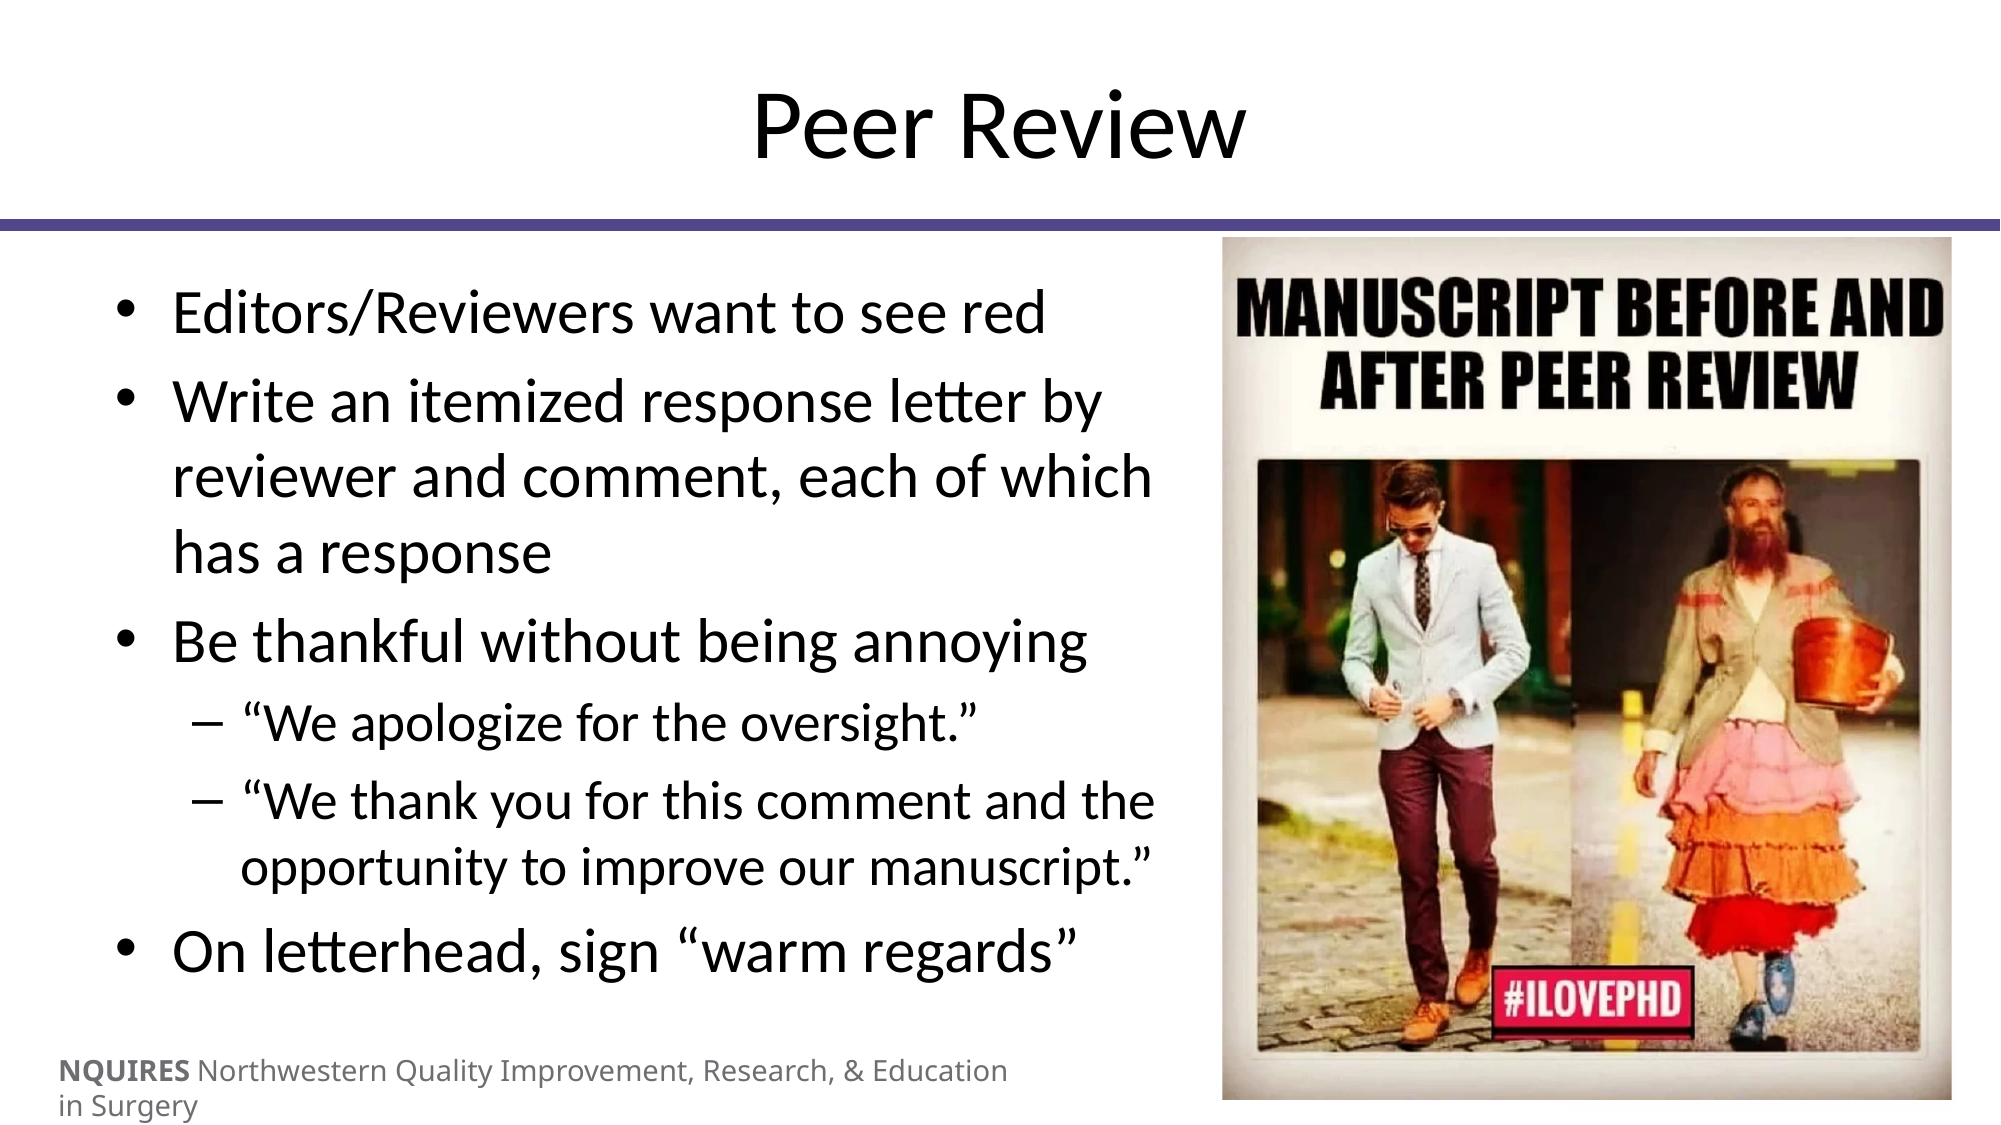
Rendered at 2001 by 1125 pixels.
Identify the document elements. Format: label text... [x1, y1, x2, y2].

title Peer Review [99, 24, 1900, 213]
list Editors/Reviewers want to see red Write an itemized response letter by reviewer and comment, each of which has a response Be thankful without being annoying “We apologize for the oversight.” “We thank you for this comment and the opportunity to improve our manuscript.” On letterhead, sign “warm regards” [99, 262, 1199, 1005]
picture [1222, 237, 1957, 1110]
